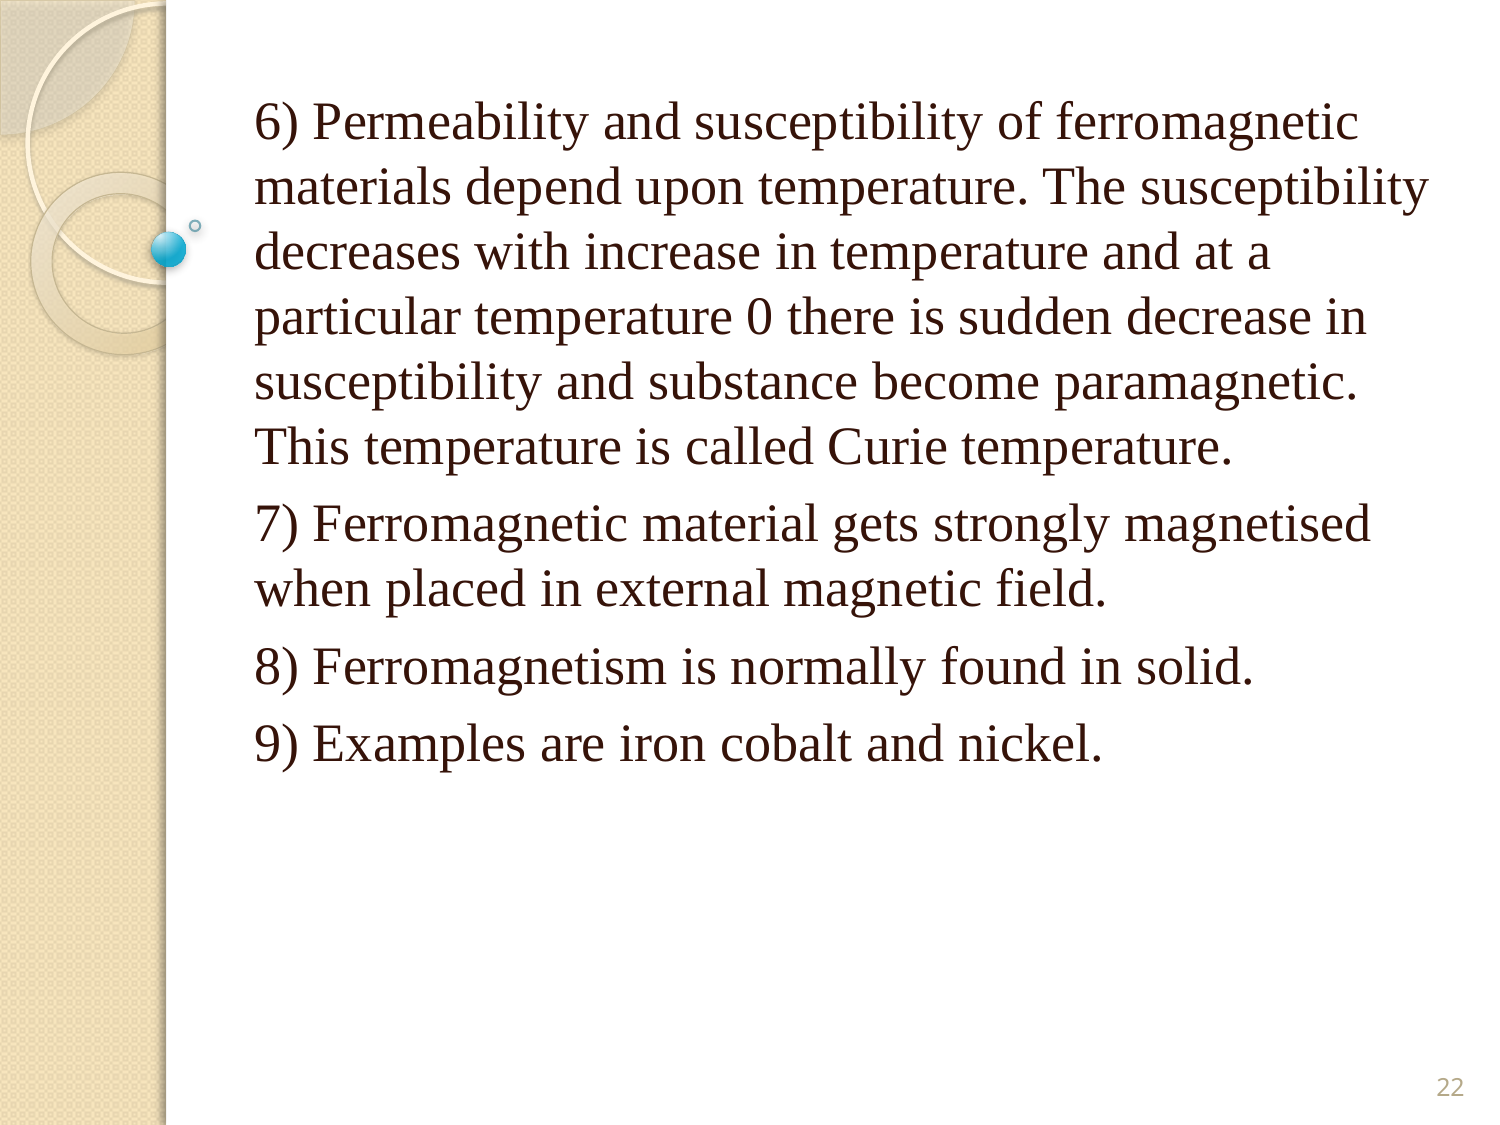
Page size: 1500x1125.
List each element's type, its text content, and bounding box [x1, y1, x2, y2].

subtitle 6) Permeability and susceptibility of ferromagnetic materials depend upon temperature. The susceptibility decreases with increase in temperature and at a particular temperature 0 there is sudden decrease in susceptibility and substance become paramagnetic. This temperature is called Curie temperature. 7) Ferromagnetic material gets strongly magnetised when placed in external magnetic field. 8) Ferromagnetism is normally found in solid. 9) Examples are iron cobalt and nickel. [234, 85, 1450, 981]
slide_number 22 [1413, 1034, 1488, 1113]
